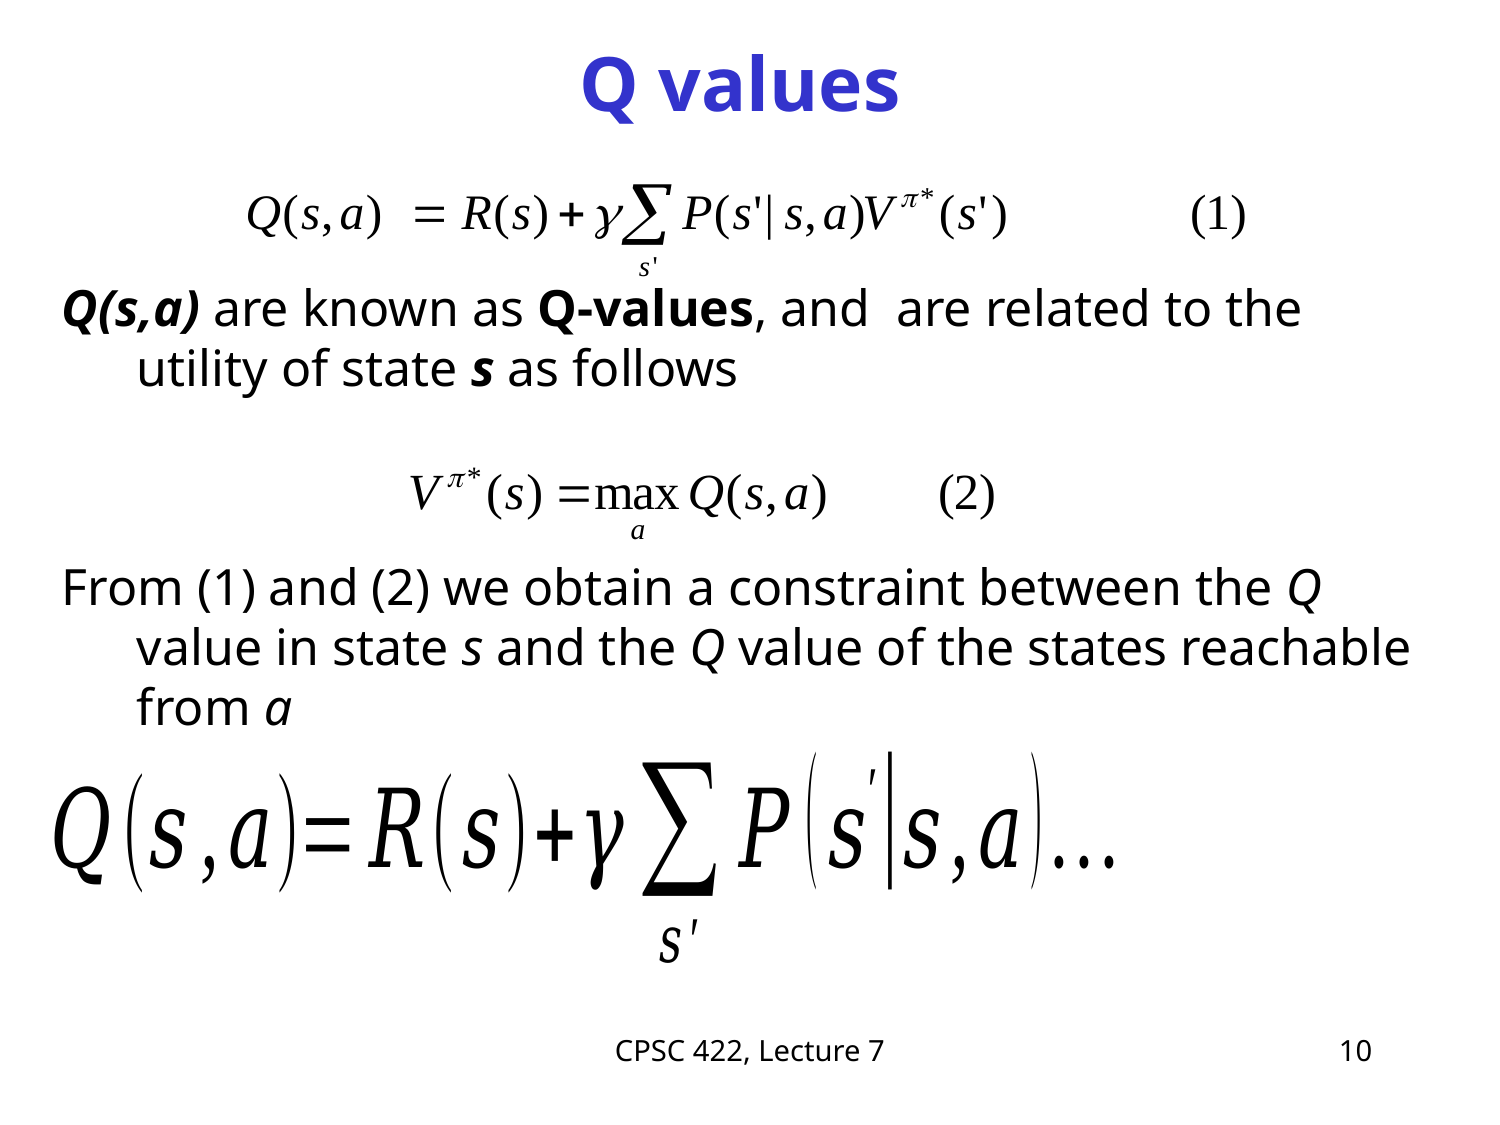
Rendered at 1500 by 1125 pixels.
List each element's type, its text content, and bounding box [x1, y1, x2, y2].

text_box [404, 454, 1004, 552]
list Q(s,a) are known as Q-values, and are related to the utility of state s as follows From (1) and (2) we obtain a constraint between the Q value in state s and the Q value of the states reachable from a [46, 128, 1453, 508]
slide_number 10 [1074, 1024, 1388, 1101]
footer CPSC 422, Lecture 7 [512, 1024, 988, 1101]
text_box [239, 175, 1258, 288]
title Q values [49, 24, 1451, 128]
